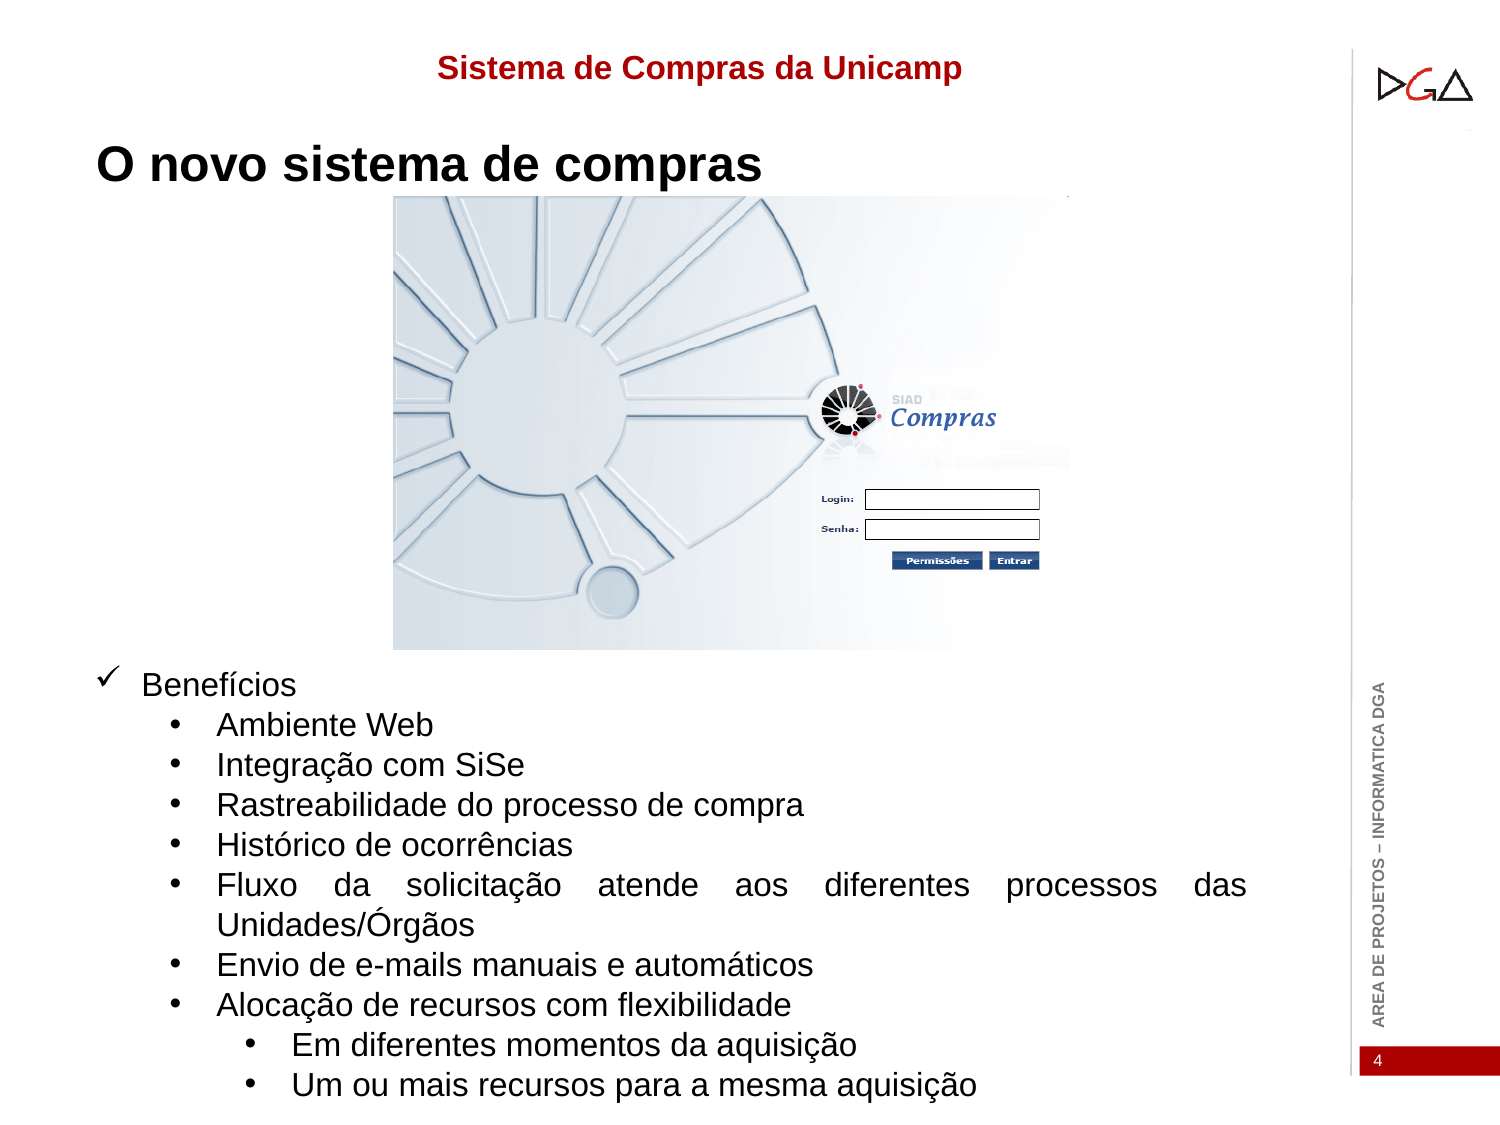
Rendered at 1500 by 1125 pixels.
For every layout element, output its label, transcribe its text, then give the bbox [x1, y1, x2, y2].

slide_number 4 [1358, 1042, 1500, 1079]
text_box Sistema de Compras da Unicamp [81, 31, 1319, 77]
text_box O novo sistema de compras [81, 87, 1264, 185]
picture [391, 195, 1070, 650]
text_box Benefícios Ambiente Web Integração com SiSe Rastreabilidade do processo de compra Histórico de ocorrências Fluxo da solicitação atende aos diferentes processos das Unidades/Órgãos Envio de e-mails manuais e automáticos Alocação de recursos com flexibilidade Em diferentes momentos da aquisição Um ou mais recursos para a mesma aquisição [81, 656, 1263, 1110]
picture [1377, 28, 1473, 131]
